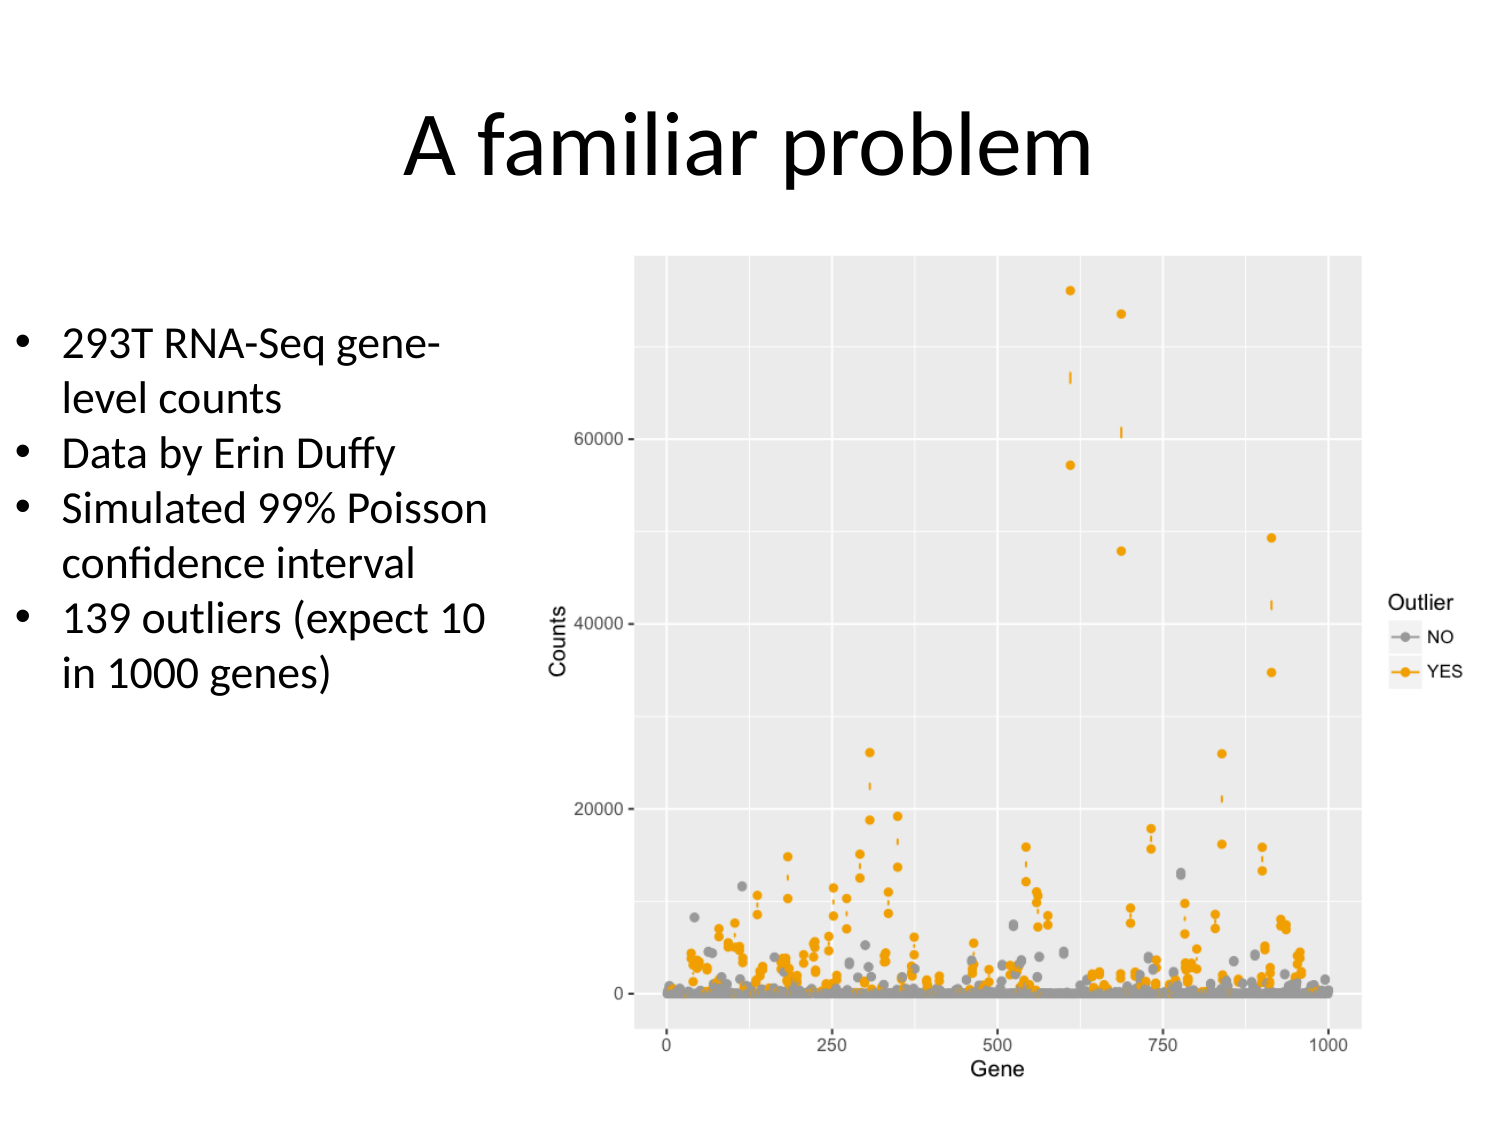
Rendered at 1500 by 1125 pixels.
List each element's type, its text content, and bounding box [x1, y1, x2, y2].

text_box 293T RNA-Seq gene-level counts Data by Erin Duffy Simulated 99% Poisson confidence interval 139 outliers (expect 10 in 1000 genes) [0, 305, 532, 761]
picture [537, 249, 1481, 1089]
title A familiar problem [75, 45, 1425, 233]
